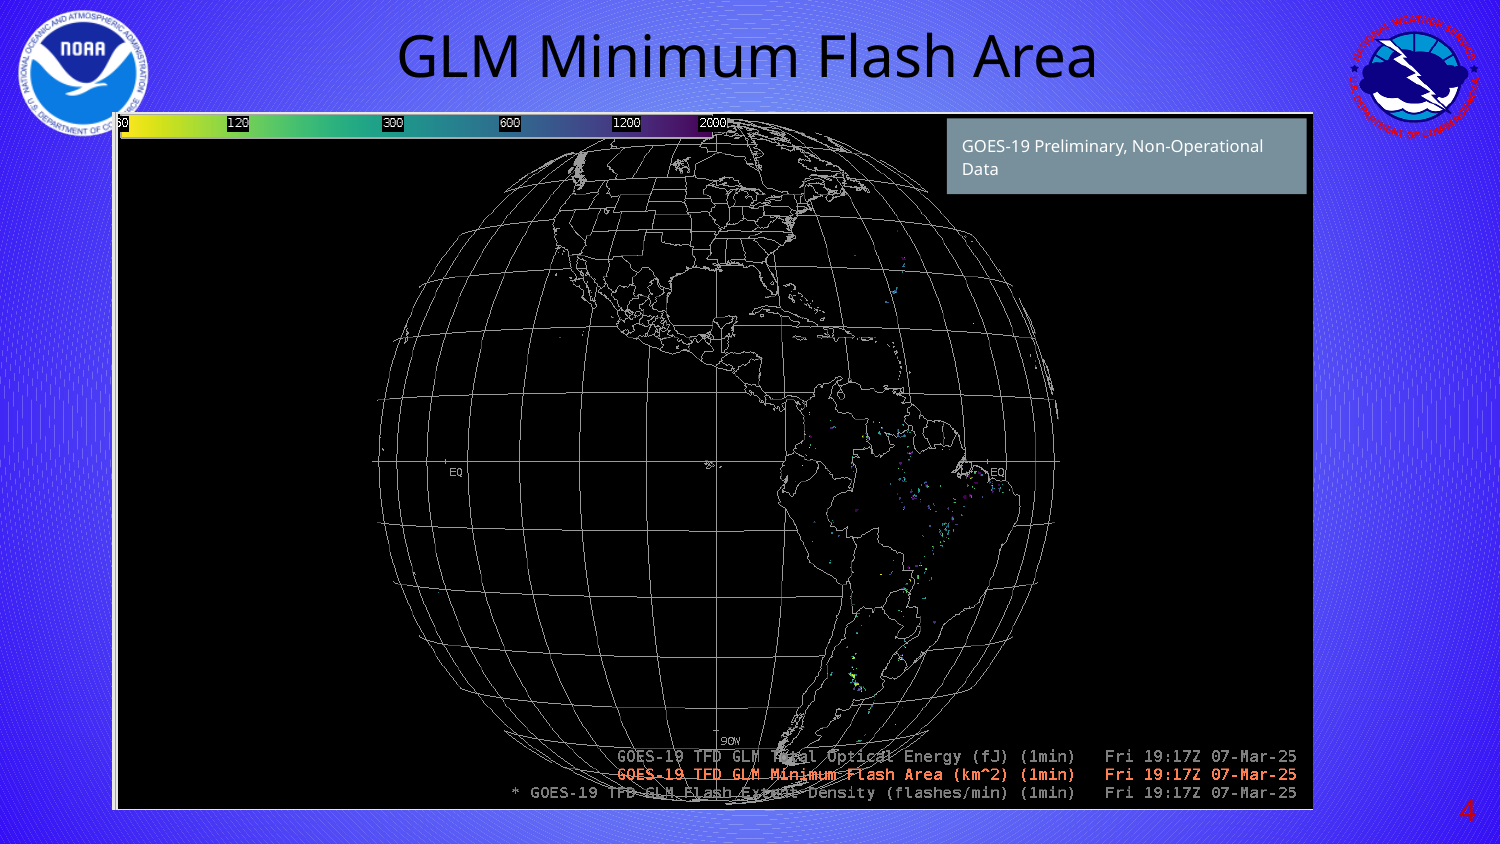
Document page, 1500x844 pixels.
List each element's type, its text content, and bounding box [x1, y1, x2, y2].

picture [17, 9, 1313, 811]
slide_number ‹#› [1418, 789, 1488, 835]
title GLM Minimum Flash Area [150, 0, 1346, 108]
picture [1345, 9, 1482, 142]
